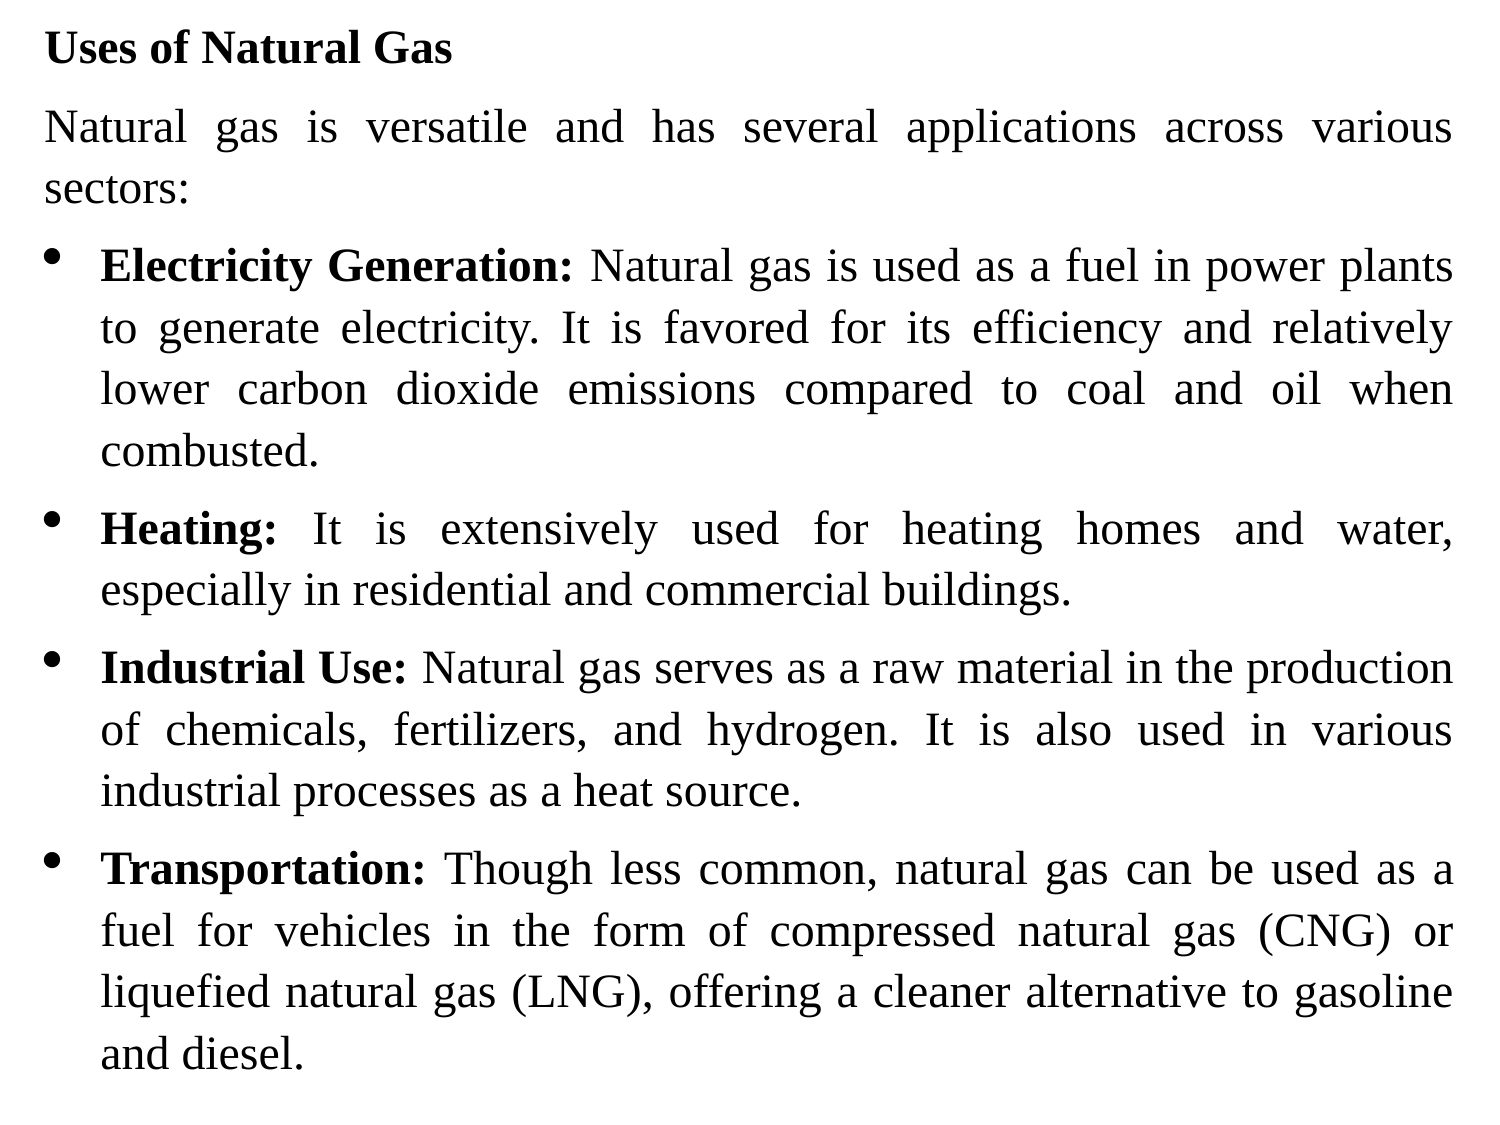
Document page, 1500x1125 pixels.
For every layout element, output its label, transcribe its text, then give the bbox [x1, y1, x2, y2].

text_box Uses of Natural Gas Natural gas is versatile and has several applications across various sectors: Electricity Generation: Natural gas is used as a fuel in power plants to generate electricity. It is favored for its efficiency and relatively lower carbon dioxide emissions compared to coal and oil when combusted. Heating: It is extensively used for heating homes and water, especially in residential and commercial buildings. Industrial Use: Natural gas serves as a raw material in the production of chemicals, fertilizers, and hydrogen. It is also used in various industrial processes as a heat source. Transportation: Though less common, natural gas can be used as a fuel for vehicles in the form of compressed natural gas (CNG) or liquefied natural gas (LNG), offering a cleaner alternative to gasoline and diesel. [29, 4, 1471, 1087]
